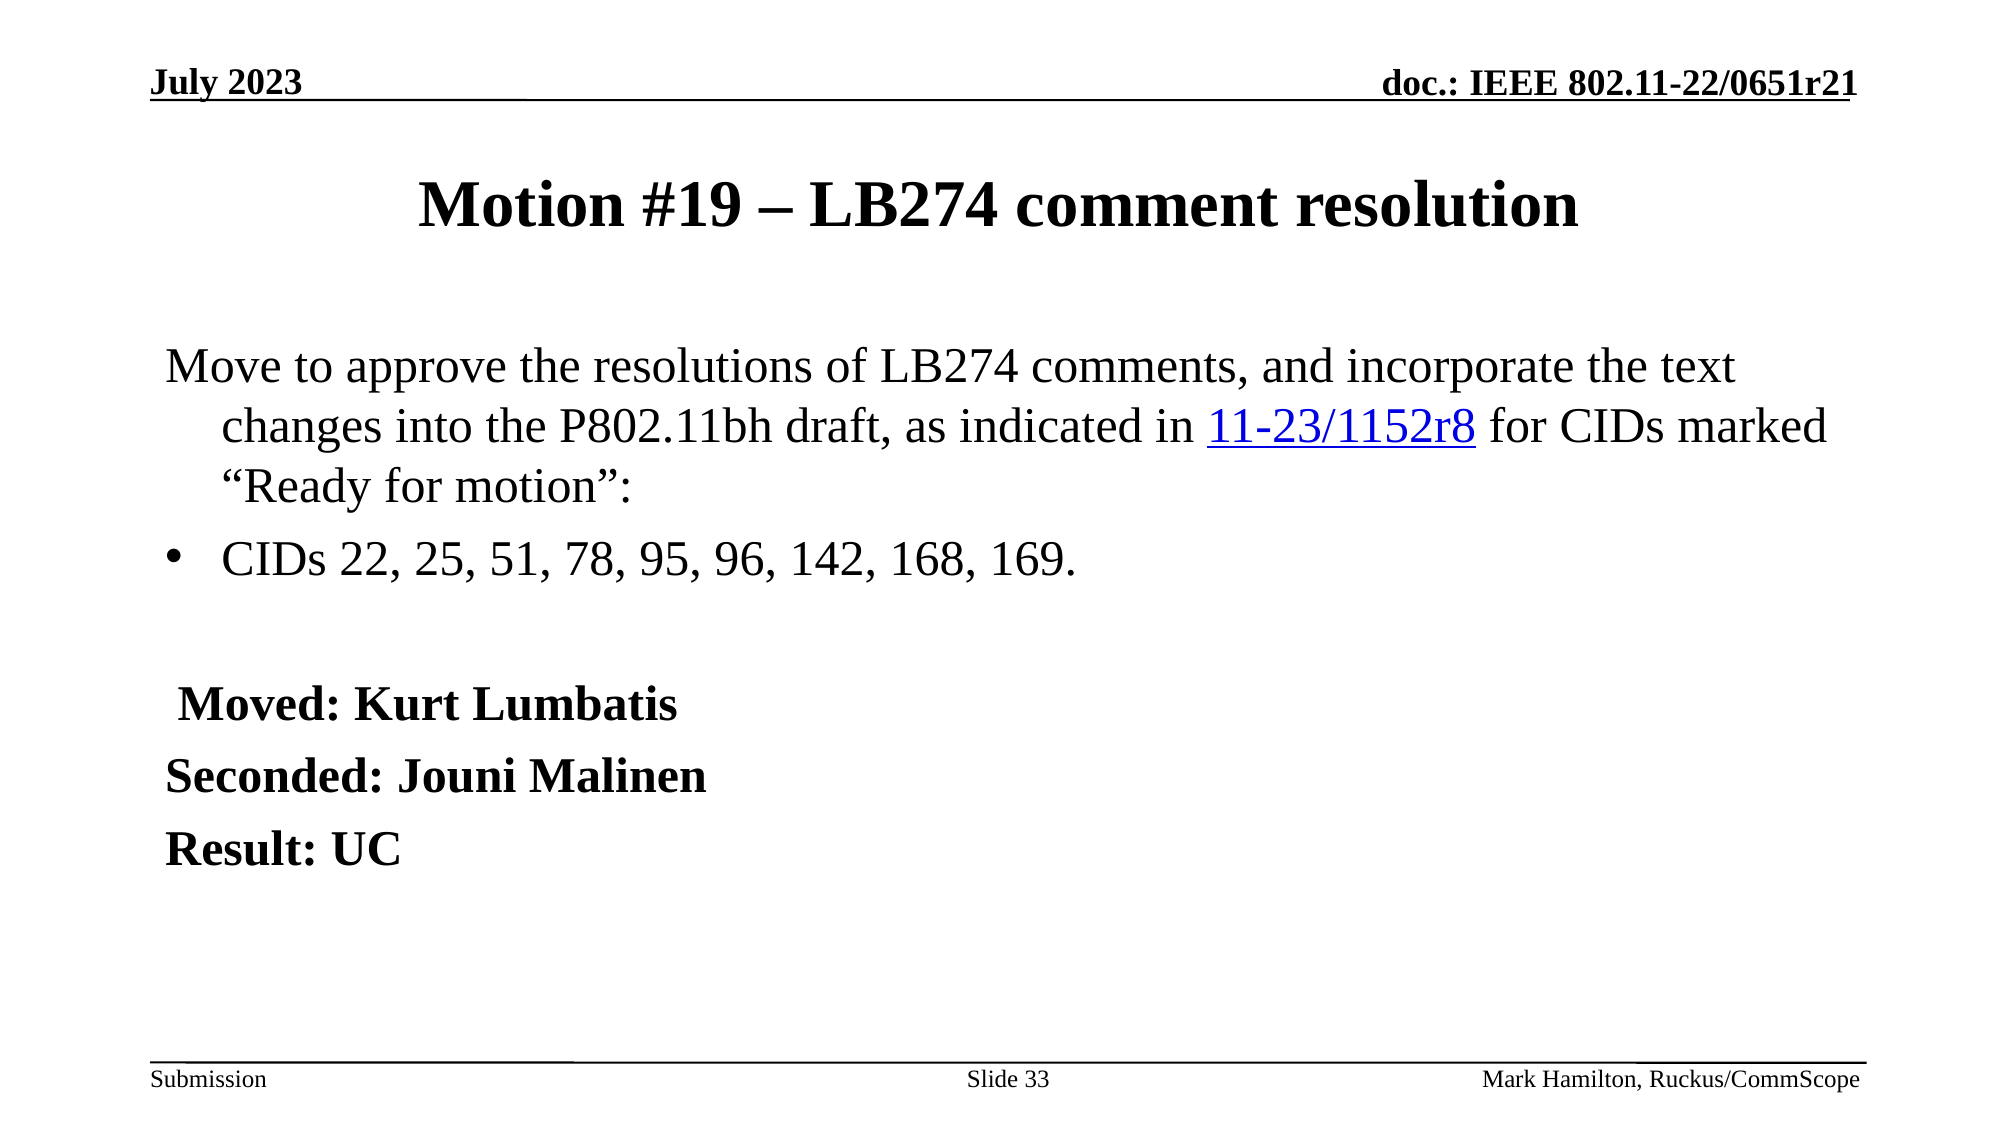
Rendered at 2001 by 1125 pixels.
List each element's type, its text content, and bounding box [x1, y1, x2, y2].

list Move to approve the resolutions of LB274 comments, and incorporate the text changes into the P802.11bh draft, as indicated in 11-23/1152r8 for CIDs marked “Ready for motion”: CIDs 22, 25, 51, 78, 95, 96, 142, 168, 169. Moved: Kurt Lumbatis Seconded: Jouni Malinen Result: UC [149, 324, 1850, 1000]
slide_number Slide 33 [950, 1061, 1067, 1123]
title Motion #19 – LB274 comment resolution [149, 112, 1850, 288]
